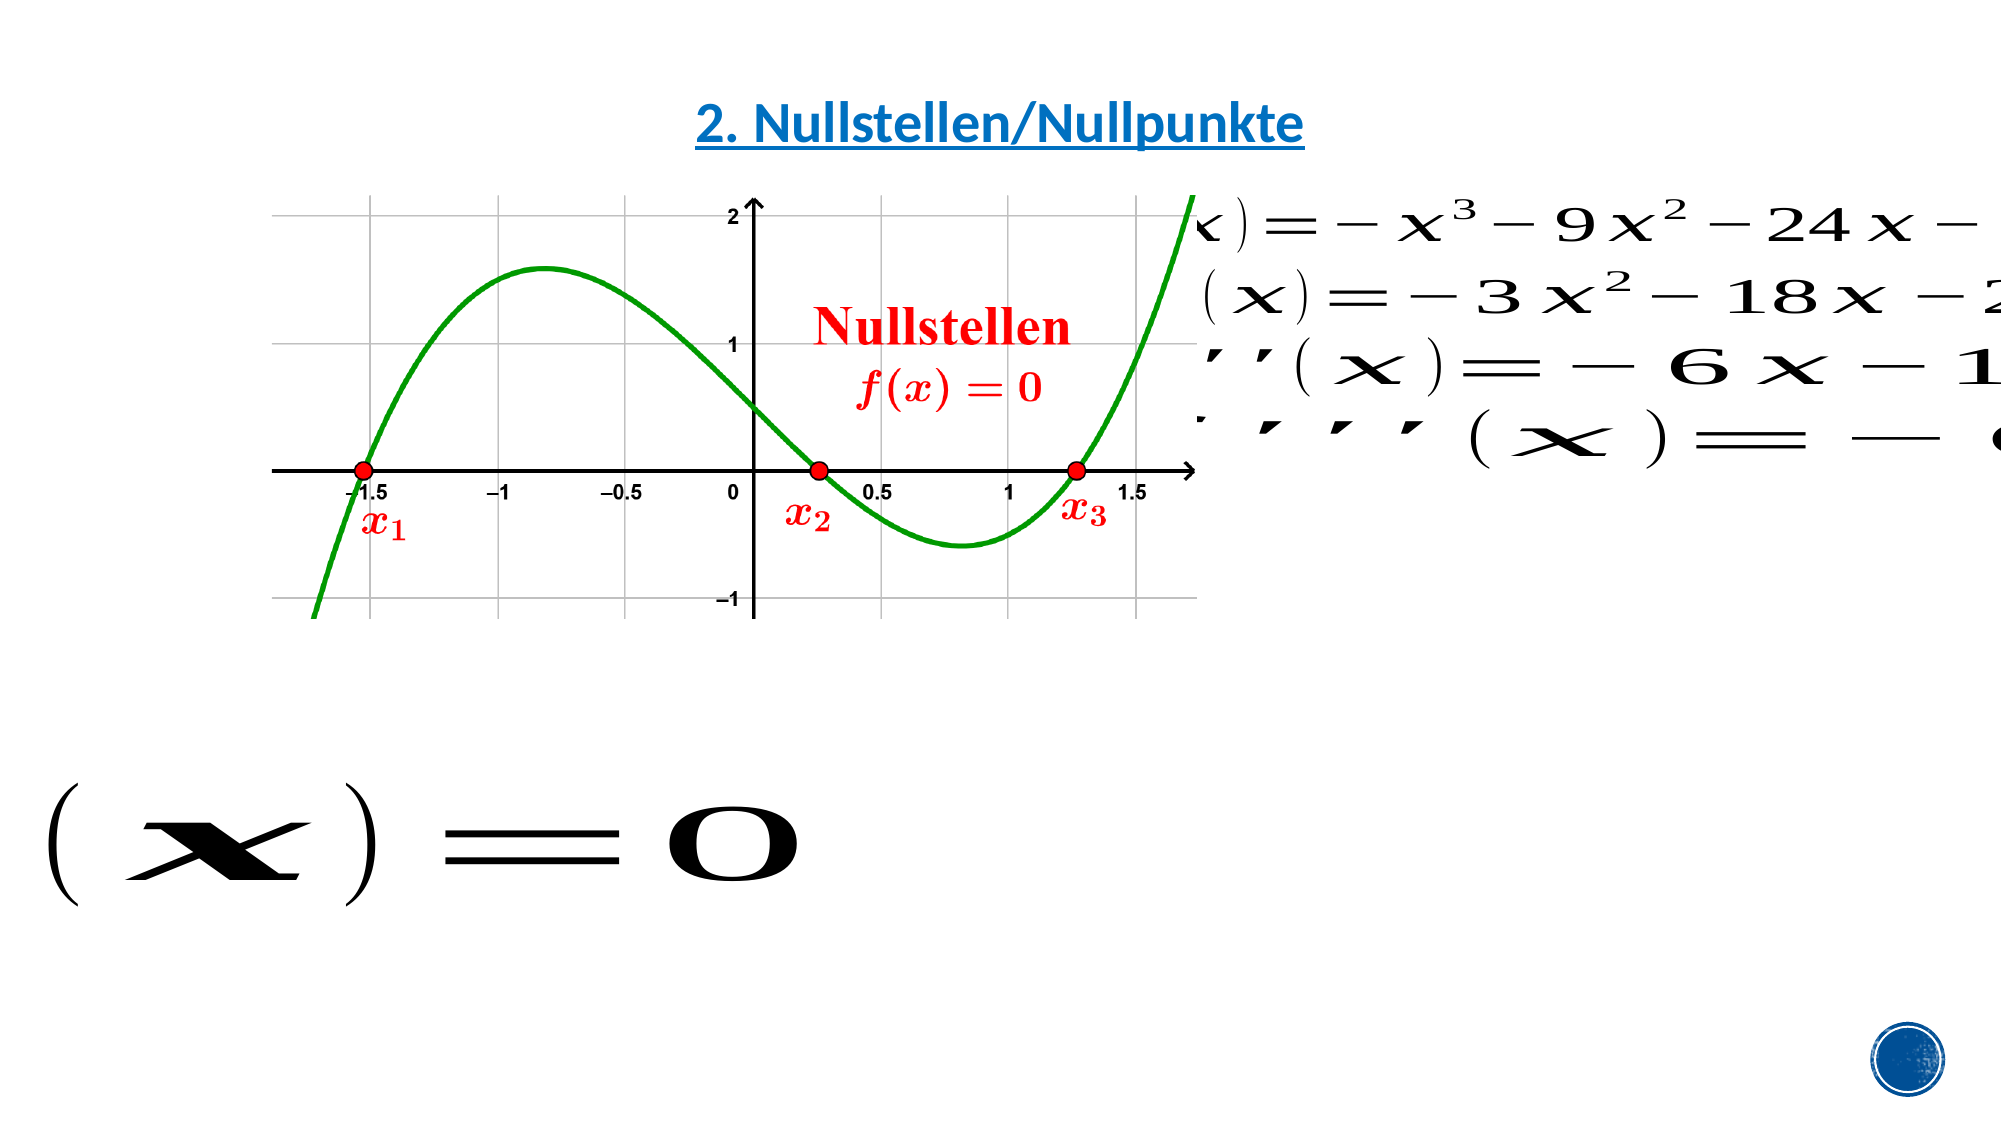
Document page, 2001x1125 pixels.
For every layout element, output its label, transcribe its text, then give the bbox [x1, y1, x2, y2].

text_box 2. Nullstellen/Nullpunkte [680, 76, 1320, 162]
picture [271, 195, 1198, 619]
